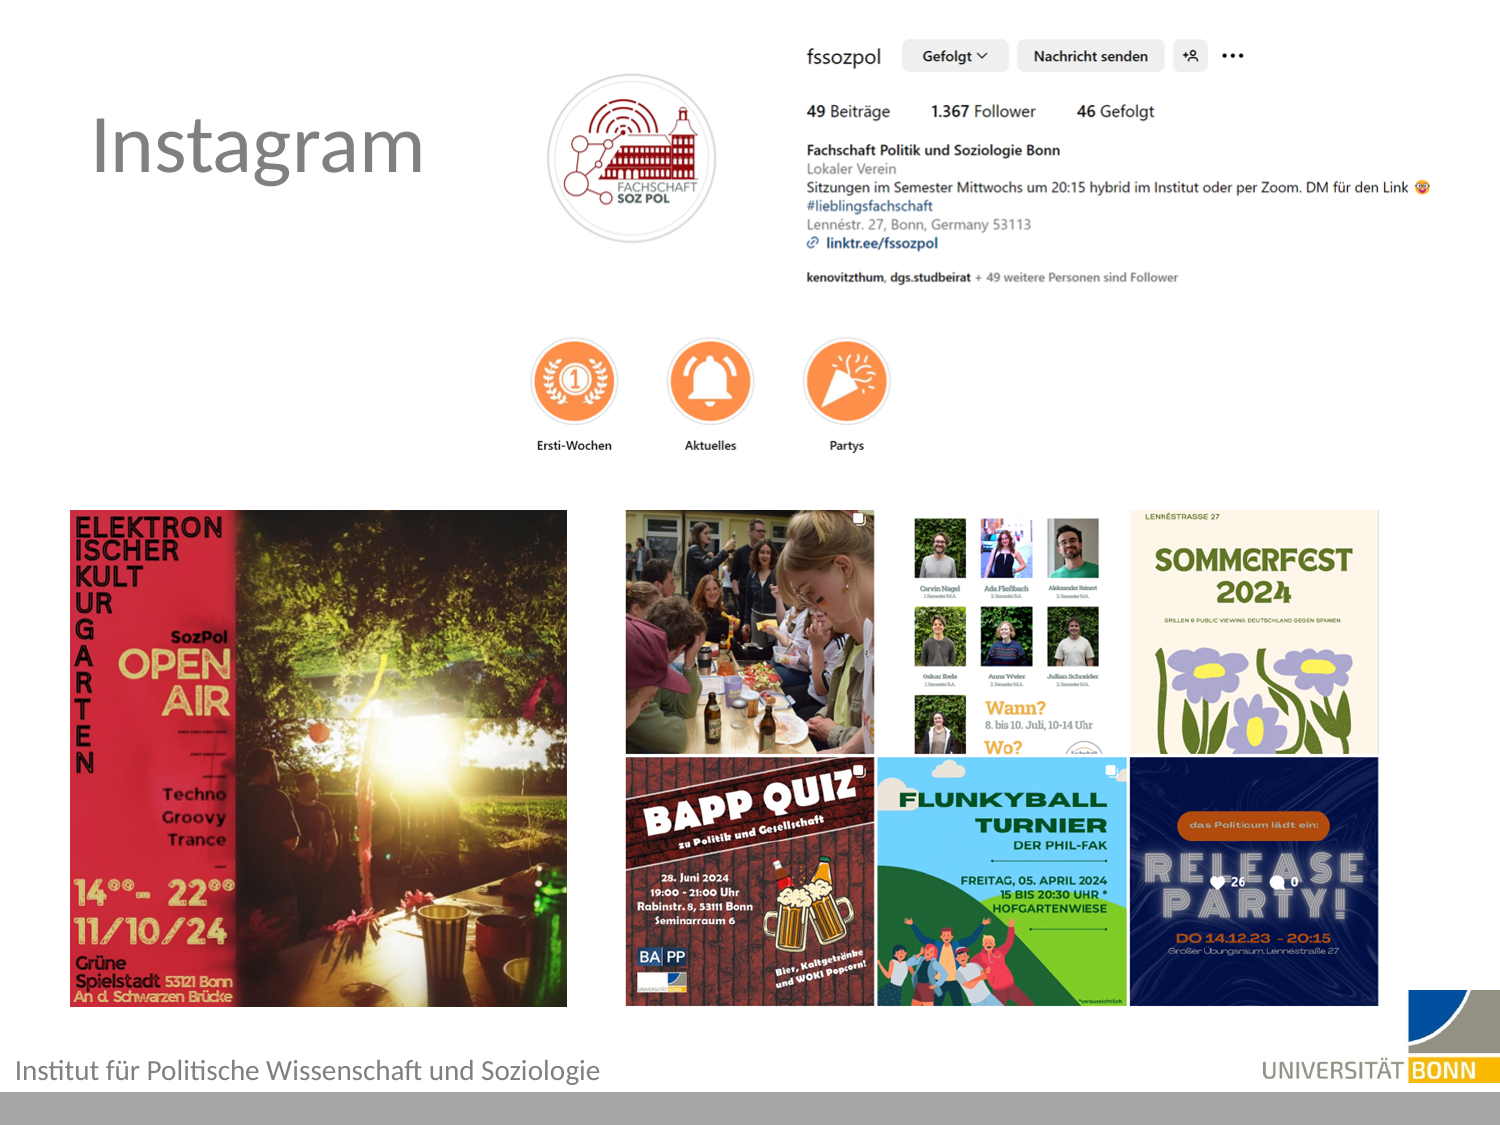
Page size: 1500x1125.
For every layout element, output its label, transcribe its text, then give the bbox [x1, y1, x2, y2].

picture [466, 18, 1463, 485]
picture [607, 509, 1500, 1083]
title Instagram [75, 45, 461, 233]
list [70, 509, 567, 1007]
